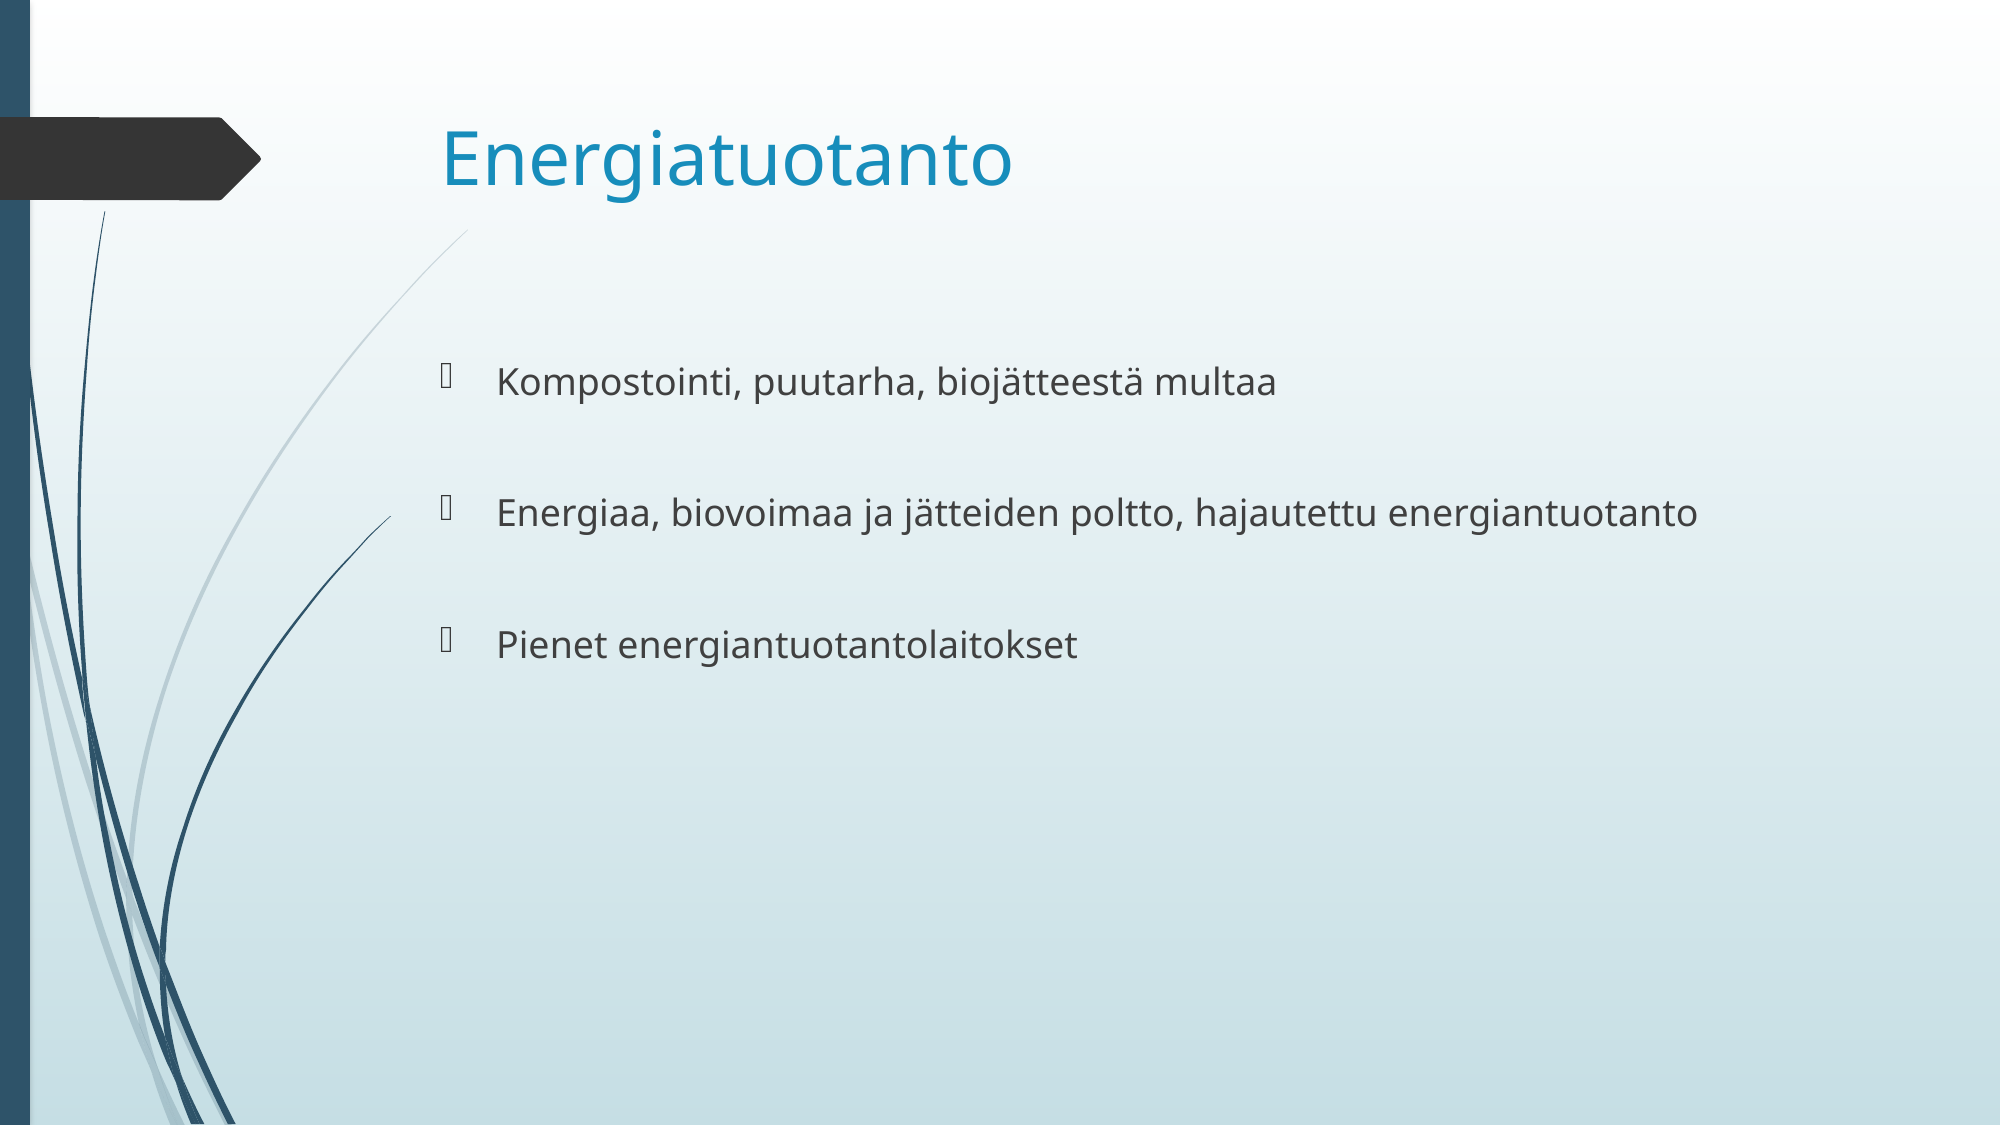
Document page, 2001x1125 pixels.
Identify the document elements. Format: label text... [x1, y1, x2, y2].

list Kompostointi, puutarha, biojätteestä multaa Energiaa, biovoimaa ja jätteiden poltto, hajautettu energiantuotanto Pienet energiantuotantolaitokset [424, 350, 1888, 970]
title Energiatuotanto [425, 102, 1888, 313]
